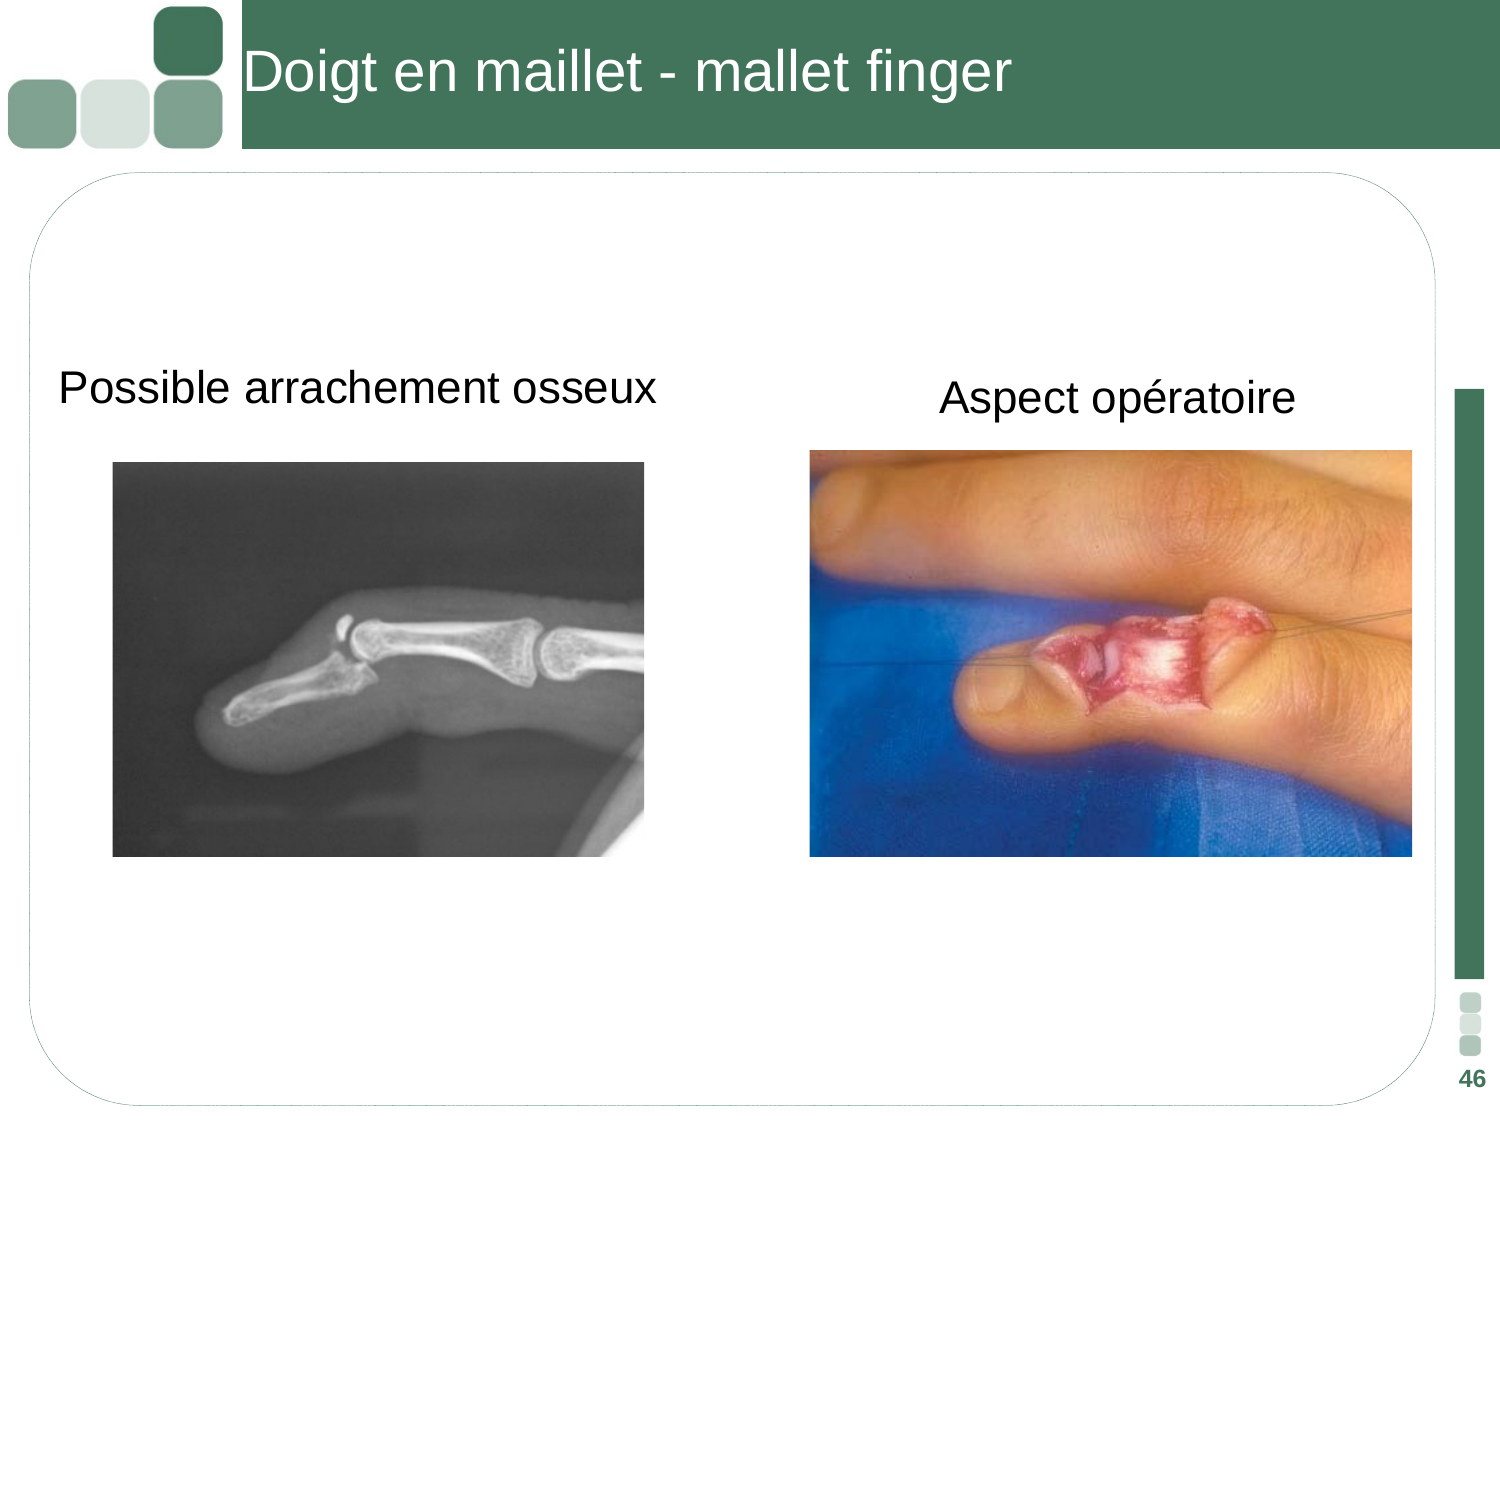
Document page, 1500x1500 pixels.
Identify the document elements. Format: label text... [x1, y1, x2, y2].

text_box [1454, 388, 1485, 980]
text_box [809, 450, 1413, 857]
picture [1455, 990, 1483, 1061]
text_box Possible arrachement osseux [56, 355, 663, 413]
picture [7, 0, 224, 153]
text_box Aspect opératoire [937, 365, 1301, 423]
text_box [112, 462, 645, 857]
title Doigt en maillet - mallet finger [240, 30, 1018, 284]
slide_number 46 [1454, 1063, 1491, 1500]
